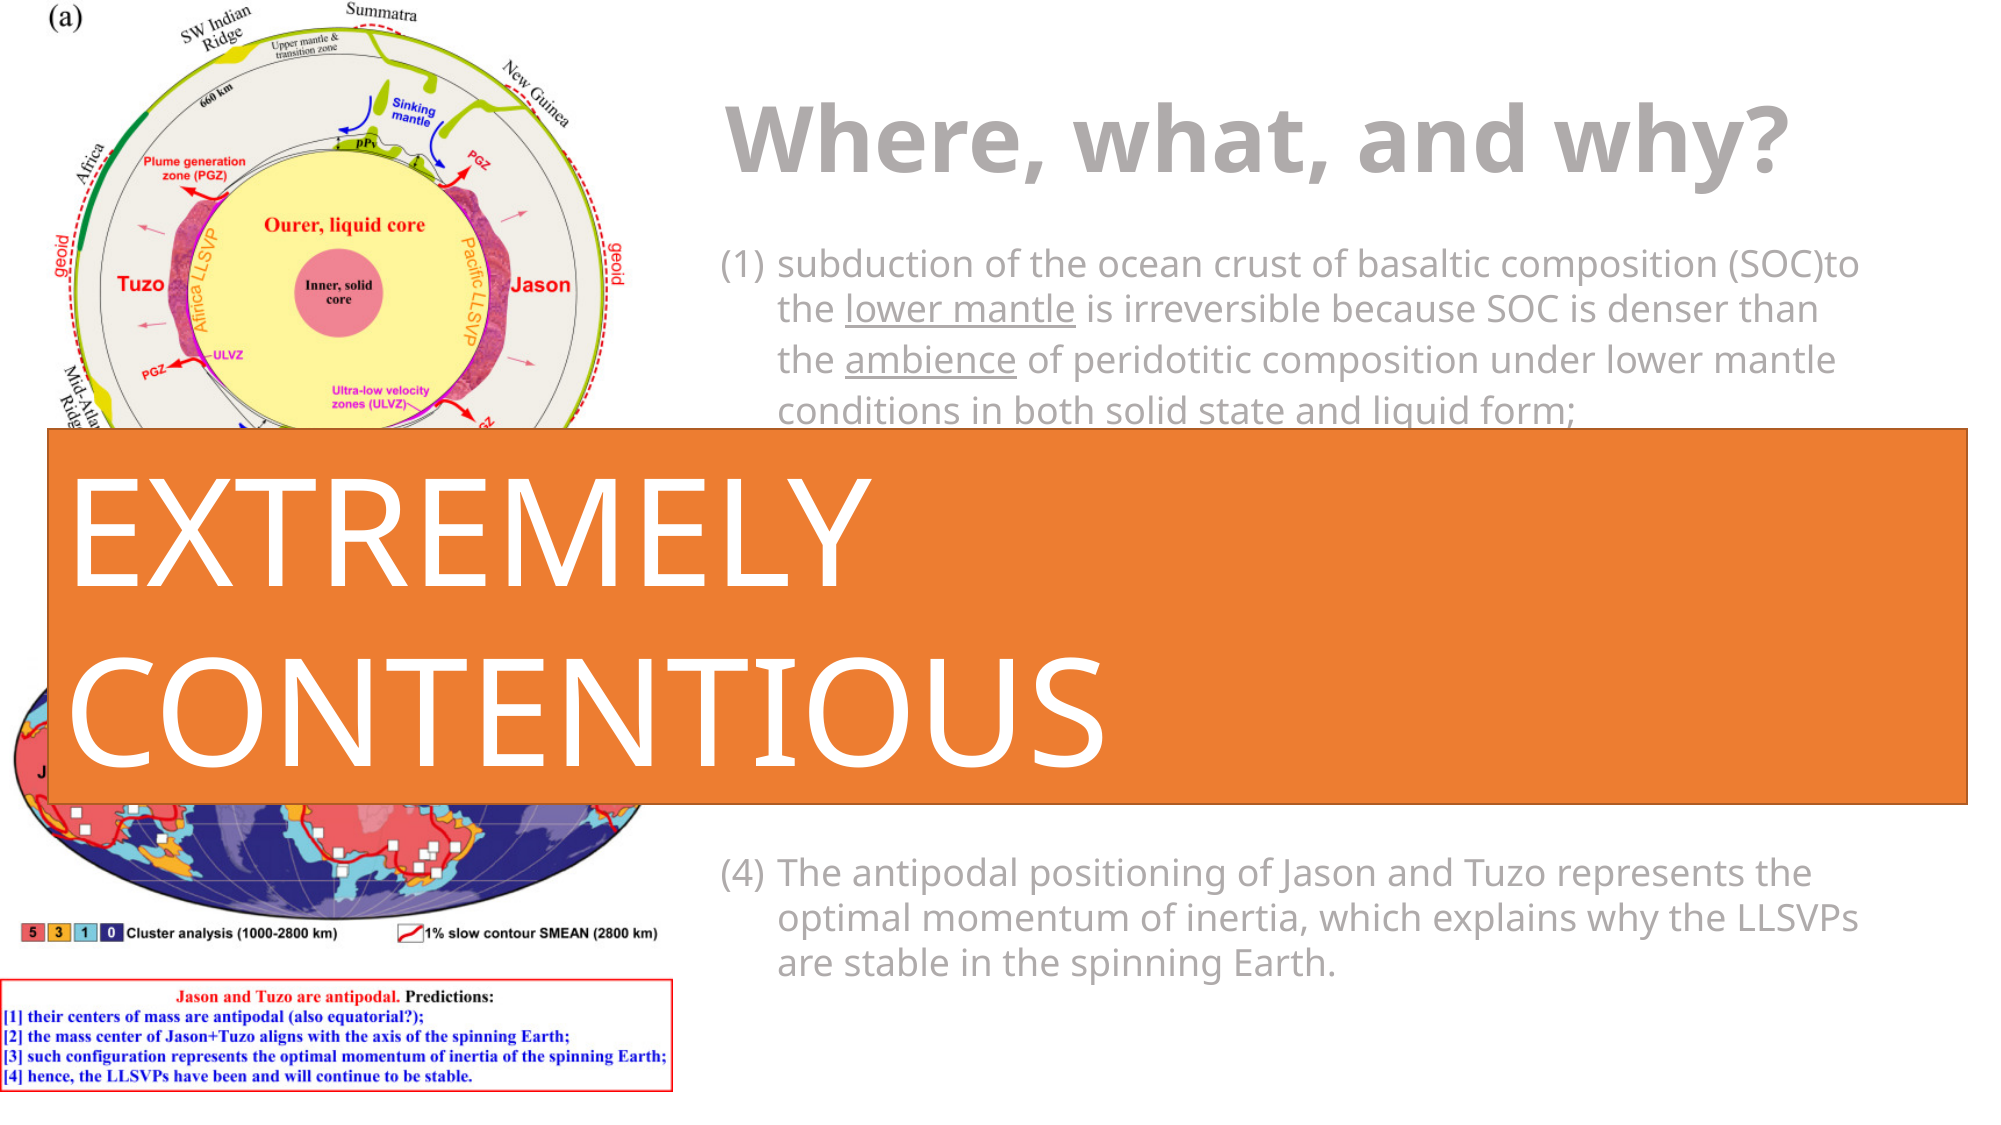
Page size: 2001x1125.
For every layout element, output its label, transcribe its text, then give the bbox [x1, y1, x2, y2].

text_box subduction of the ocean crust of basaltic composition (SOC)to the lower mantle is irreversible because SOC is denser than the ambience of peridotitic composition under lower mantle conditions in both solid state and liquid form; SOC is the best candidate for the LLSVPs composition, which are, in turn, the permanent graveyard of SOC. the LLSVPs act as thermal insulators, making core-heating induced mantle diapirs or plumes initiated at their edges, which explains why the large igneous provinces (LIPs) are associated with the edges of the LLSVPs The antipodal positioning of Jason and Tuzo represents the optimal momentum of inertia, which explains why the LLSVPs are stable in the spinning Earth. [705, 232, 1909, 428]
text_box subduction of the ocean crust of basaltic composition (SOC)to the lower mantle is irreversible because SOC is denser than the ambience of peridotitic composition under lower mantle conditions in both solid state and liquid form; SOC is the best candidate for the LLSVPs composition, which are, in turn, the permanent graveyard of SOC. the LLSVPs act as thermal insulators, making core-heating induced mantle diapirs or plumes initiated at their edges, which explains why the large igneous provinces (LIPs) are associated with the edges of the LLSVPs The antipodal positioning of Jason and Tuzo represents the optimal momentum of inertia, which explains why the LLSVPs are stable in the spinning Earth. [705, 805, 1909, 1037]
text_box EXTREMELY CONTENTIOUS [673, 428, 1968, 805]
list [0, 0, 673, 1092]
text_box Where, what, and why? [711, 73, 1807, 198]
